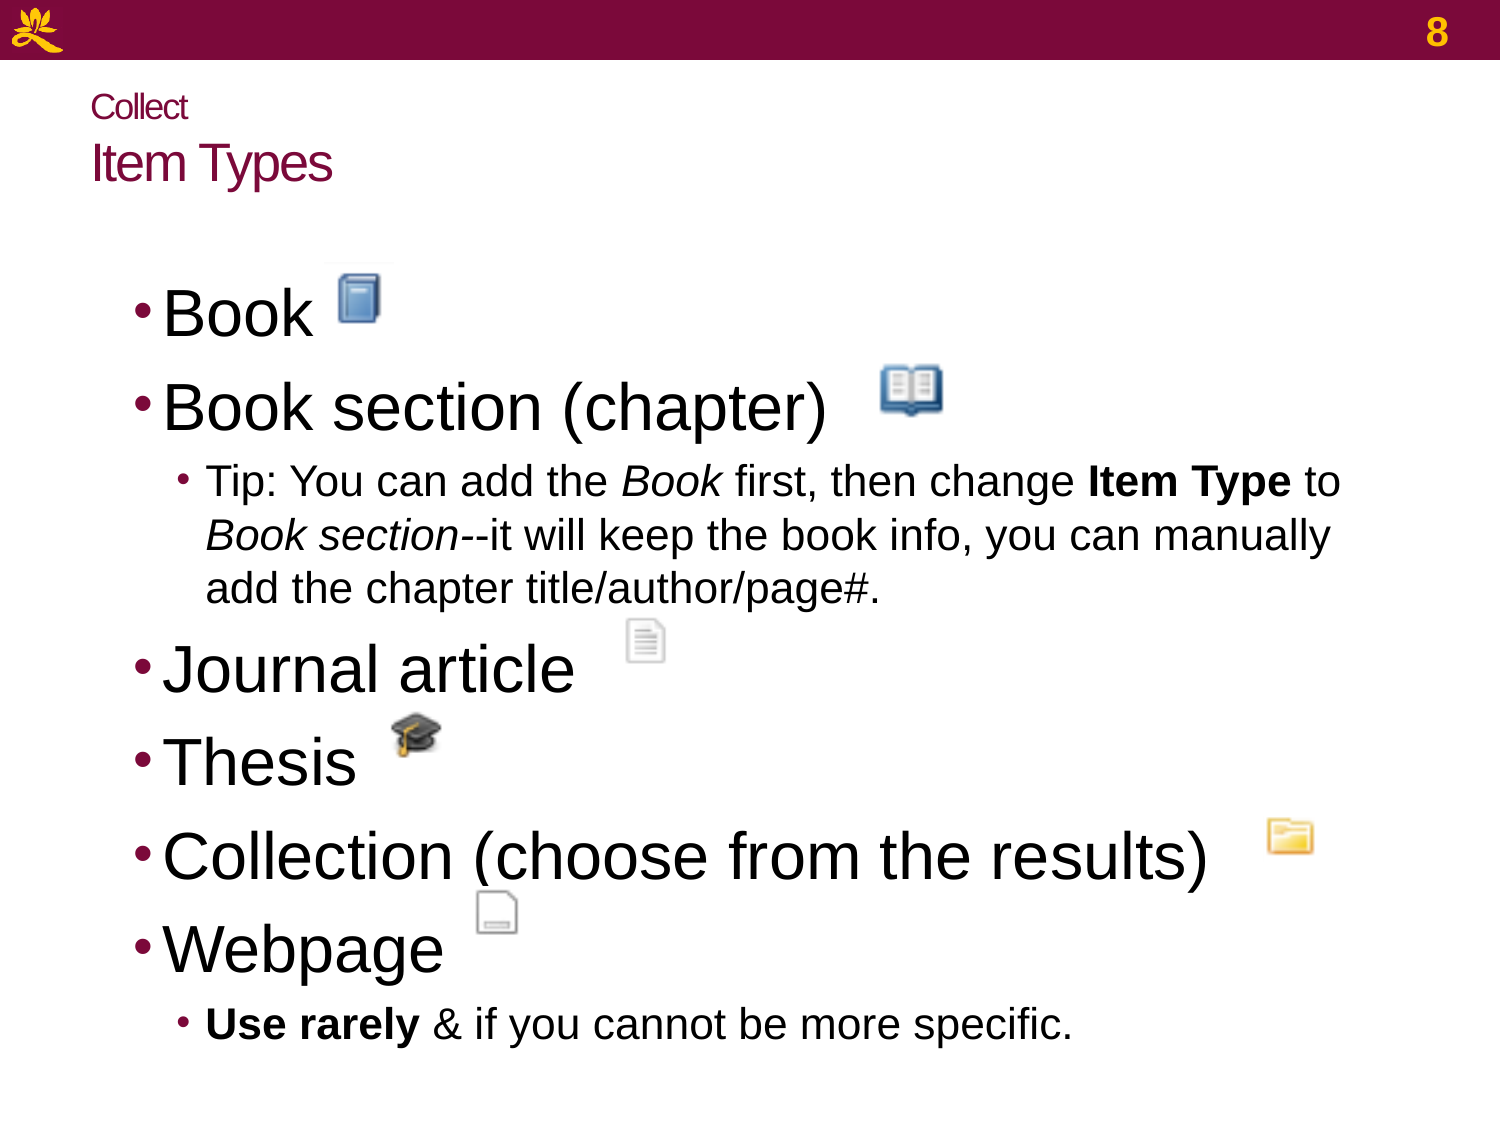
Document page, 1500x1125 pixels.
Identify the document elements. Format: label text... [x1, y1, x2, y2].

picture [324, 262, 394, 336]
picture [12, 7, 63, 53]
picture [1262, 815, 1318, 862]
picture [866, 356, 959, 430]
title Collect Item Types [75, 75, 1425, 200]
slide_number 8 [1385, 5, 1490, 55]
picture [374, 707, 450, 768]
picture [599, 612, 676, 675]
picture [459, 886, 521, 958]
list Book Book section (chapter) Tip: You can add the Book first, then change Item Type to Book section--it will keep the book info, you can manually add the chapter title/author/page#. Journal article Thesis Collection (choose from the results) Webpage Use rarely & if you cannot be more specific. [75, 262, 1425, 1063]
